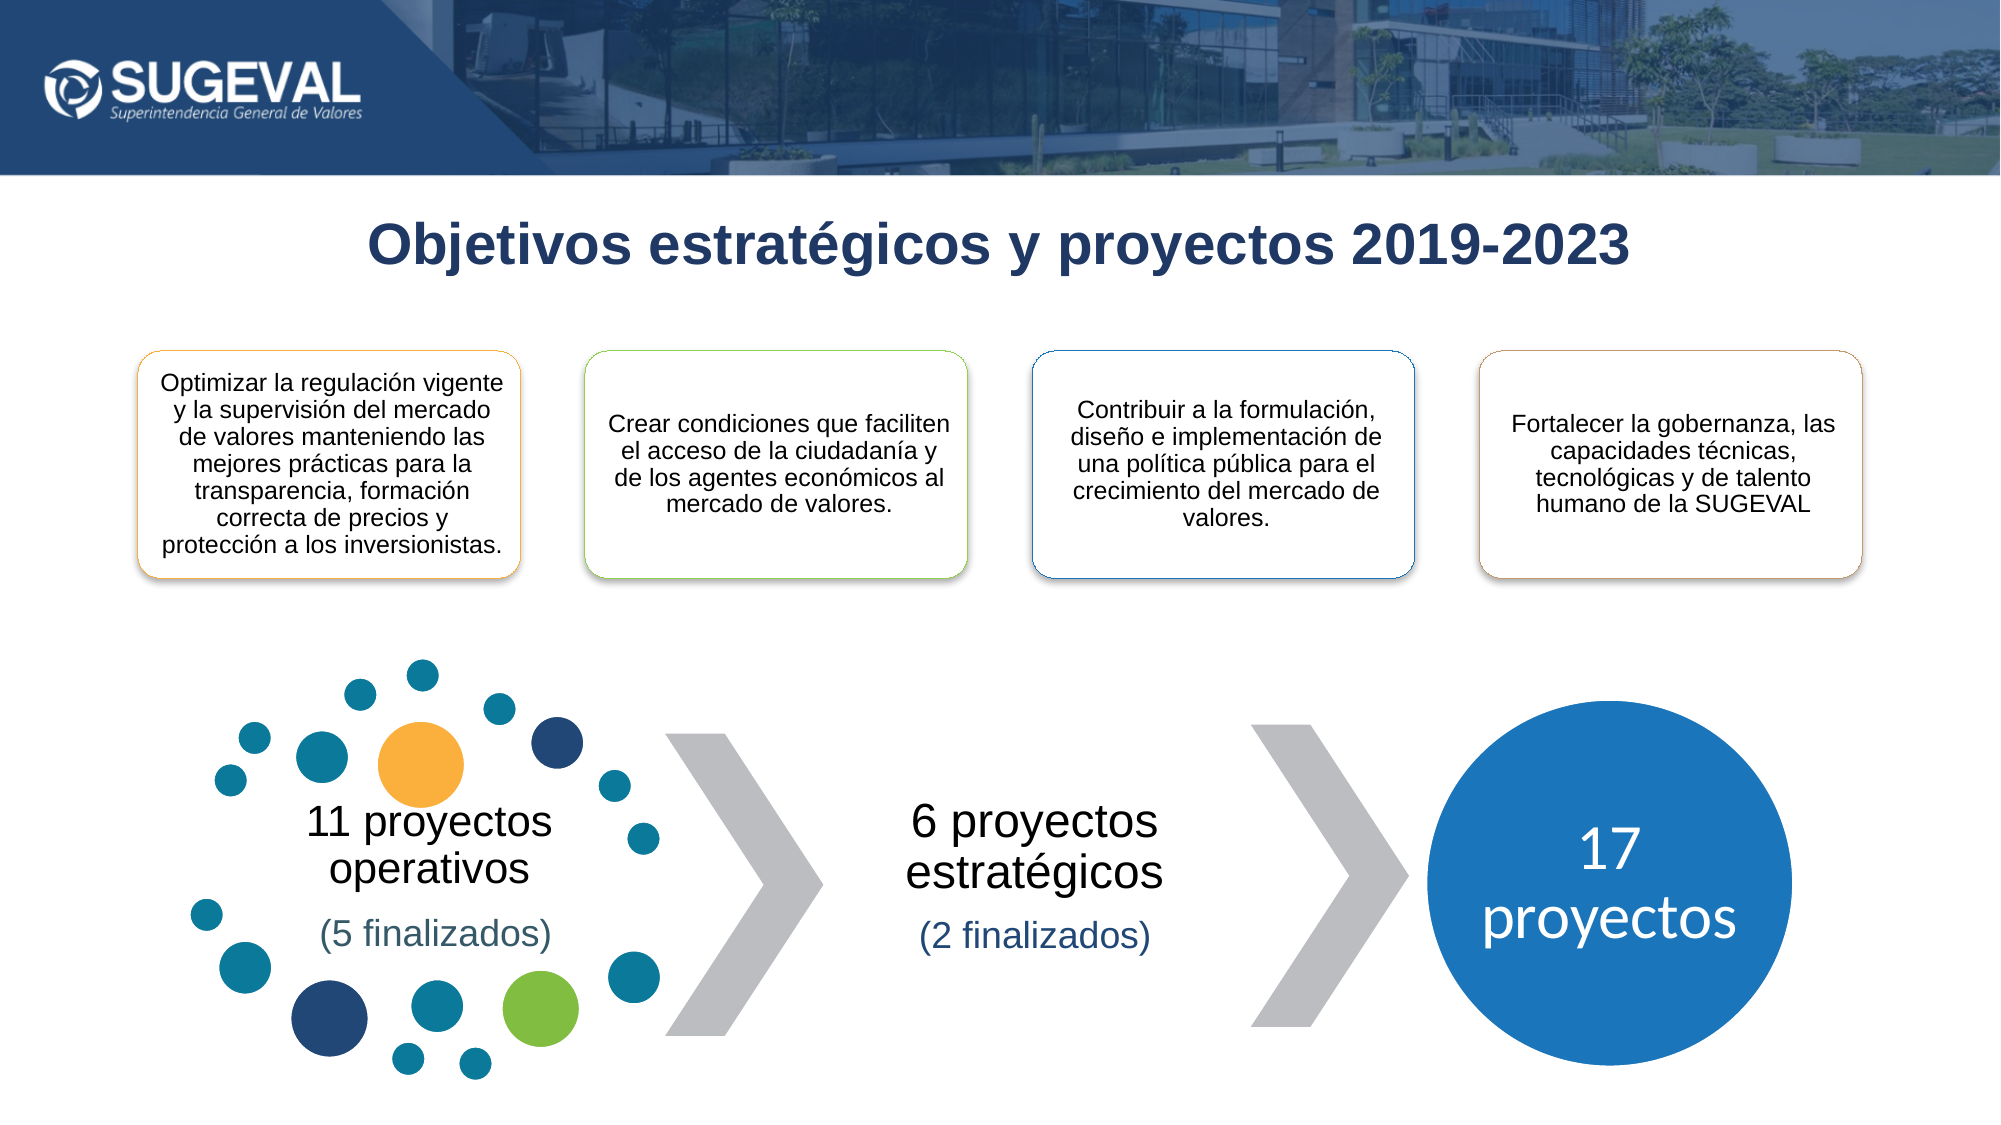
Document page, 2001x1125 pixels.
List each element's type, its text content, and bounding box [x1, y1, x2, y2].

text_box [183, 527, 1816, 1125]
picture [0, 0, 2001, 1125]
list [137, 350, 1863, 579]
title Objetivos estratégicos y proyectos 2019-2023 [0, 204, 2000, 286]
